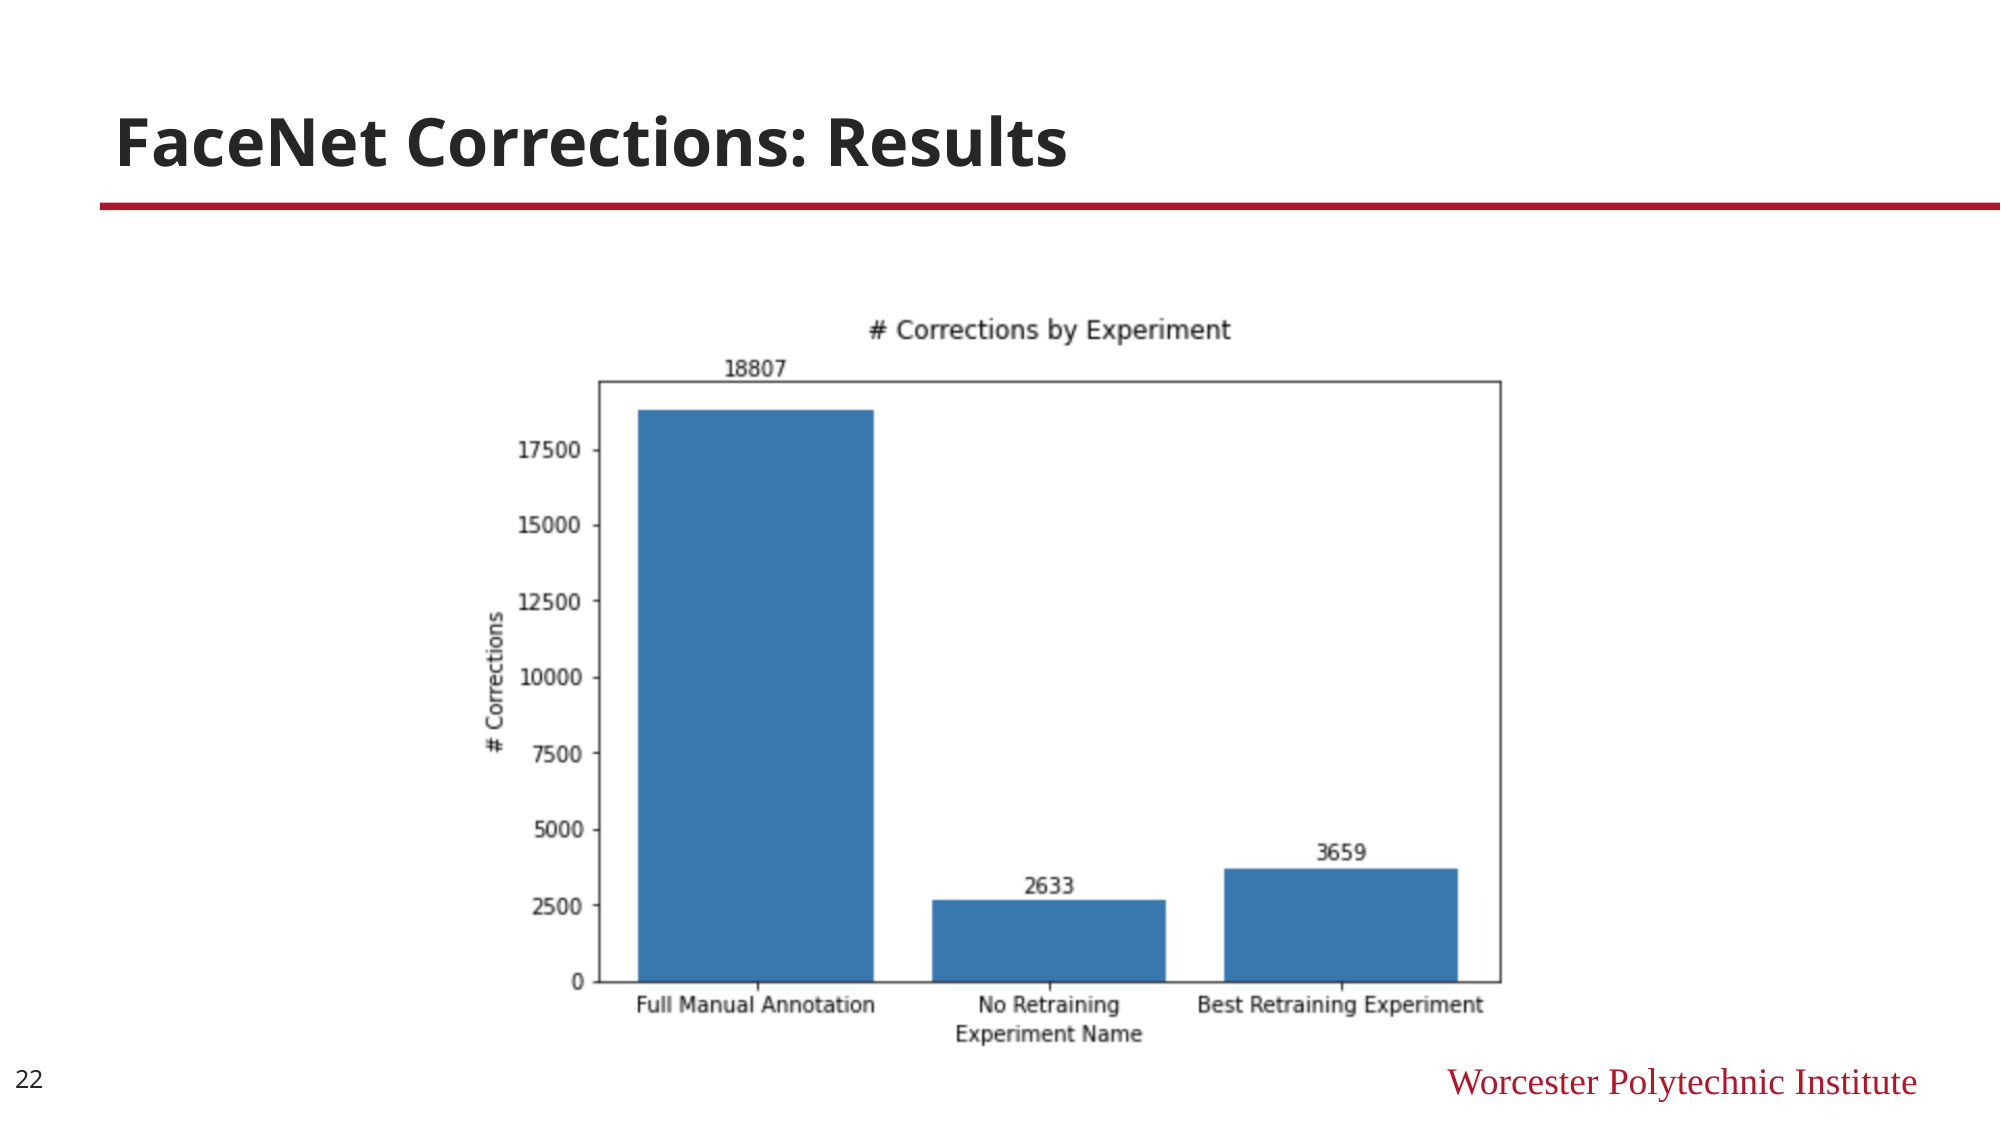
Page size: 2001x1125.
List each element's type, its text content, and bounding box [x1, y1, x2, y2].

title FaceNet Corrections: Results [99, 56, 1900, 188]
picture [466, 313, 1534, 1049]
slide_number 22 [0, 1047, 100, 1113]
